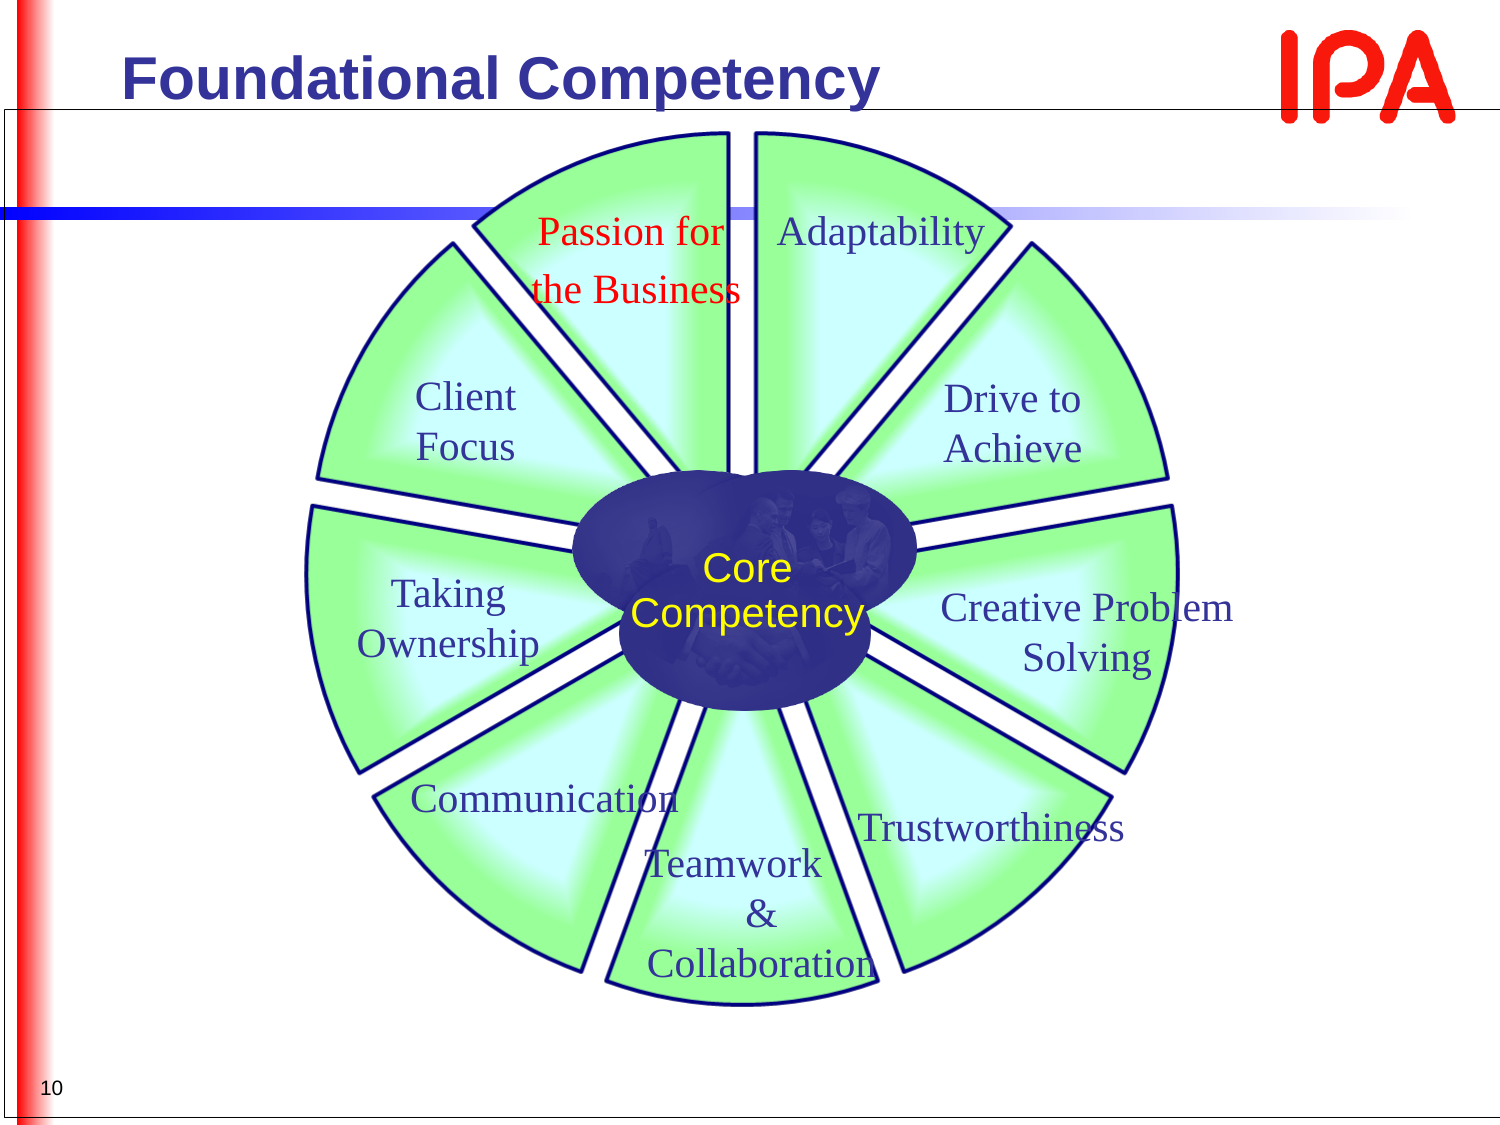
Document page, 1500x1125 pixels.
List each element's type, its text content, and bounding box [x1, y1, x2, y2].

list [0, 101, 1500, 1125]
title Foundational Competency [106, 19, 1282, 100]
picture [1282, 30, 1456, 101]
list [572, 470, 918, 711]
